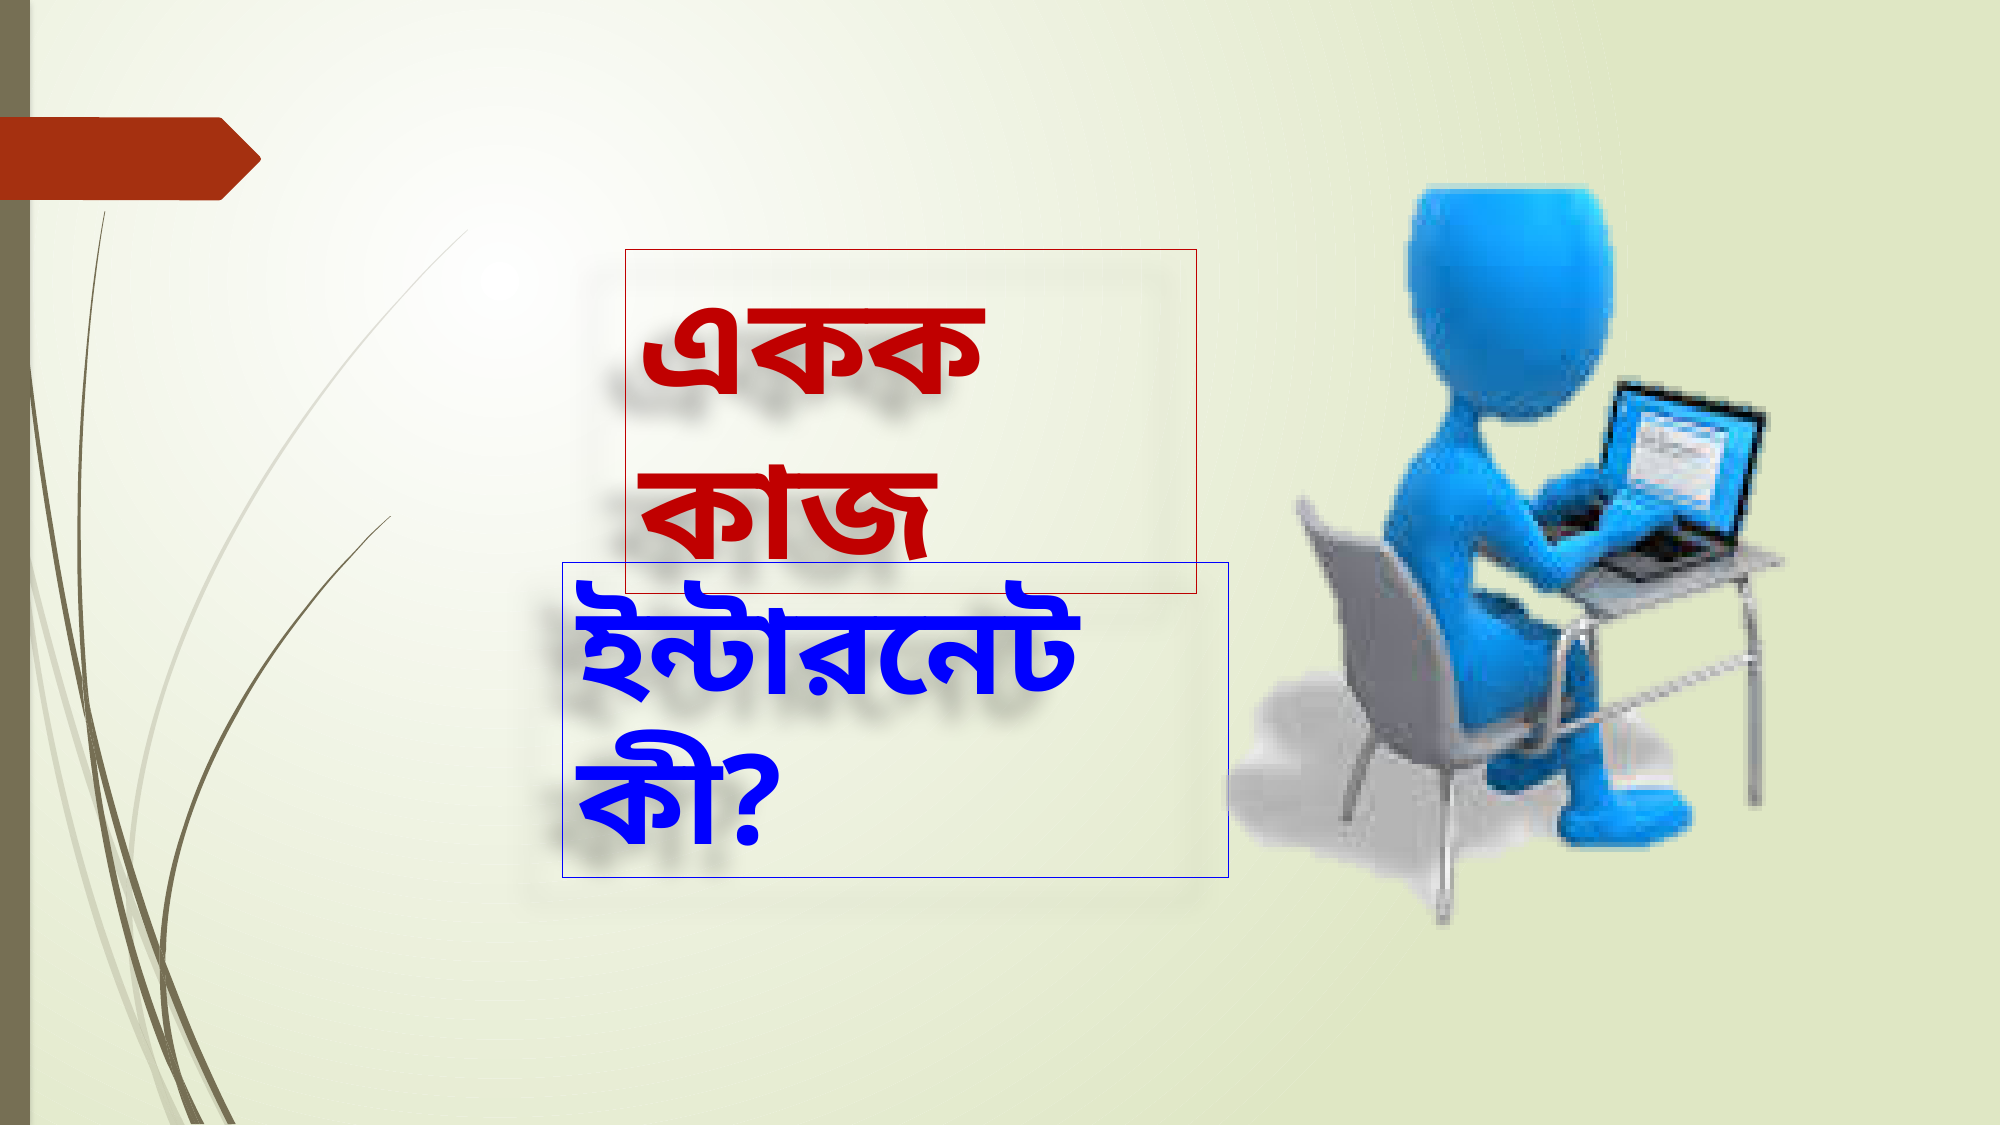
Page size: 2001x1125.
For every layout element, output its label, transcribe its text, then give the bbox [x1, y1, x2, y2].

text_box একক কাজ [625, 249, 1138, 562]
picture [1142, 101, 1934, 1024]
text_box ইন্টারনেট কী? [562, 562, 1138, 878]
